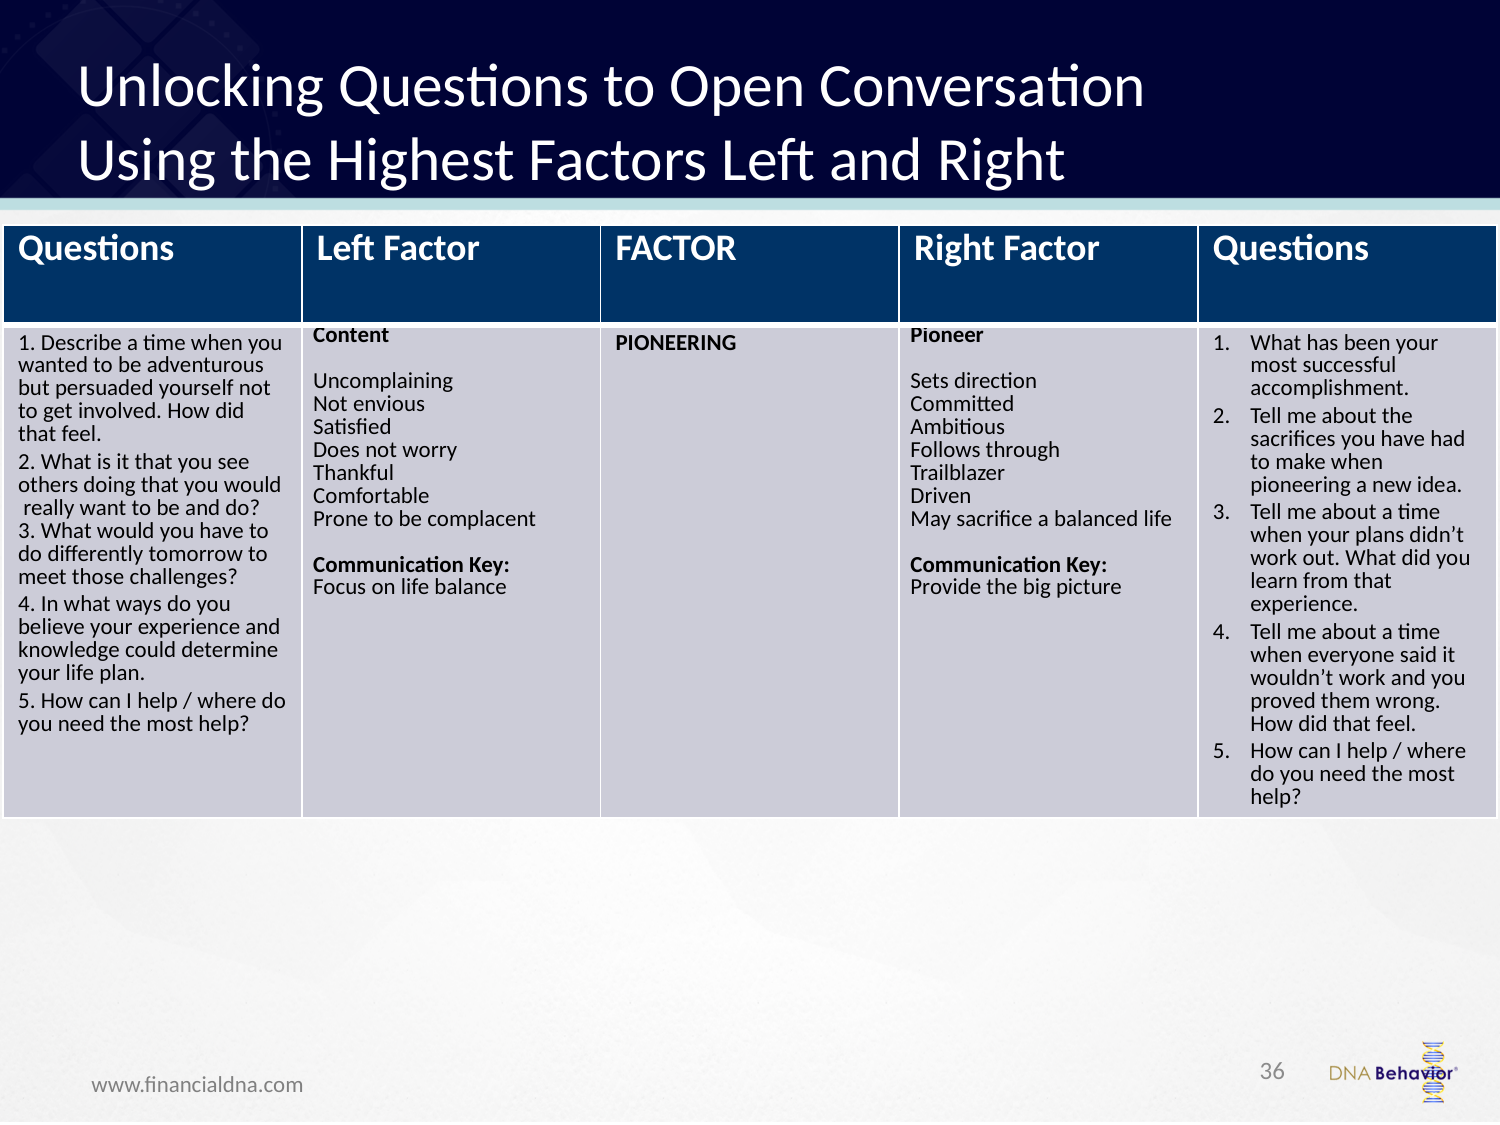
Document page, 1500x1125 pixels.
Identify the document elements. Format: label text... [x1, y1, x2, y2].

table_cell Content Uncomplaining Not envious Satisfied Does not worry Thankful Comfortable Prone to be complacent Communication Key: Focus on life balance [303, 328, 600, 817]
title Unlocking Questions to Open Conversation Using the Highest Factors Left and Right [62, 37, 1413, 200]
table_cell Pioneer Sets direction Committed Ambitious Follows through Trailblazer Driven May sacrifice a balanced life Communication Key: Provide the big picture [900, 328, 1197, 817]
table_cell PIONEERING [601, 328, 898, 817]
table_header Questions [4, 226, 301, 322]
table_header Questions [1199, 226, 1496, 322]
picture [0, 0, 1500, 1125]
table_header Left Factor [303, 226, 600, 322]
table_header Right Factor [900, 226, 1197, 322]
table_header FACTOR [601, 226, 898, 322]
table_cell 1. Describe a time when you wanted to be adventurous but persuaded yourself not to get involved. How did that feel. 2. What is it that you see others doing that you would really want to be and do? 3. What would you have to do differently tomorrow to meet those challenges? 4. In what ways do you believe your experience and knowledge could determine your life plan. 5. How can I help / where do you need the most help? [4, 328, 301, 817]
slide_number 36 [950, 1039, 1300, 1100]
table_cell What has been your most successful accomplishment. Tell me about the sacrifices you have had to make when pioneering a new idea. Tell me about a time when your plans didn’t work out. What did you learn from that experience. Tell me about a time when everyone said it wouldn’t work and you proved them wrong. How did that feel. How can I help / where do you need the most help? [1199, 328, 1496, 817]
